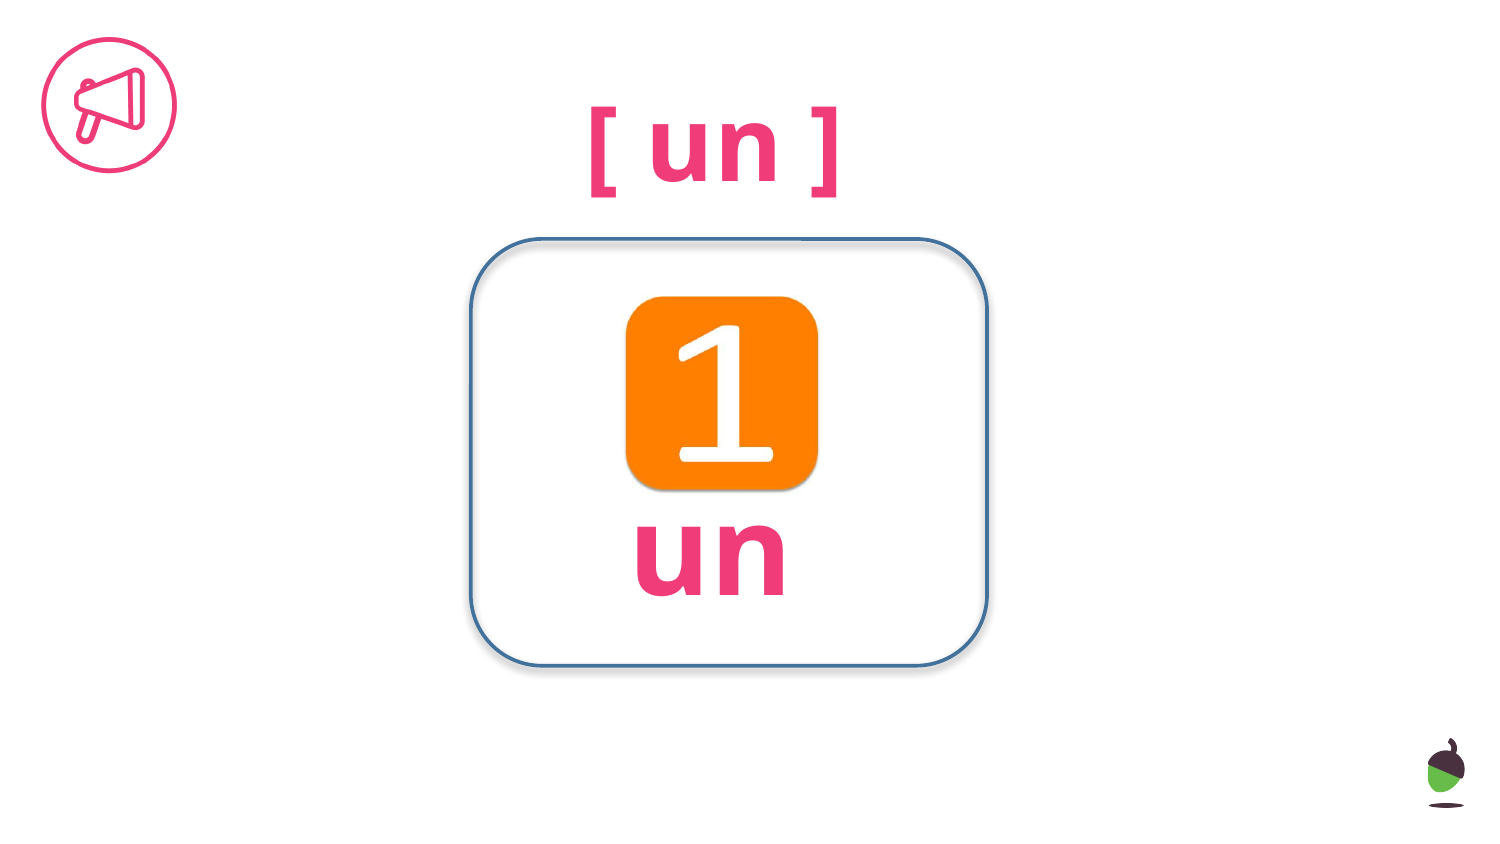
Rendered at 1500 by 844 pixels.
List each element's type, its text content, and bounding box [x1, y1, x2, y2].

text_box [470, 238, 988, 666]
picture [1427, 738, 1465, 808]
picture [621, 295, 822, 495]
text_box un [621, 466, 842, 626]
picture [32, 30, 192, 191]
text_box [ un ] [569, 62, 950, 307]
